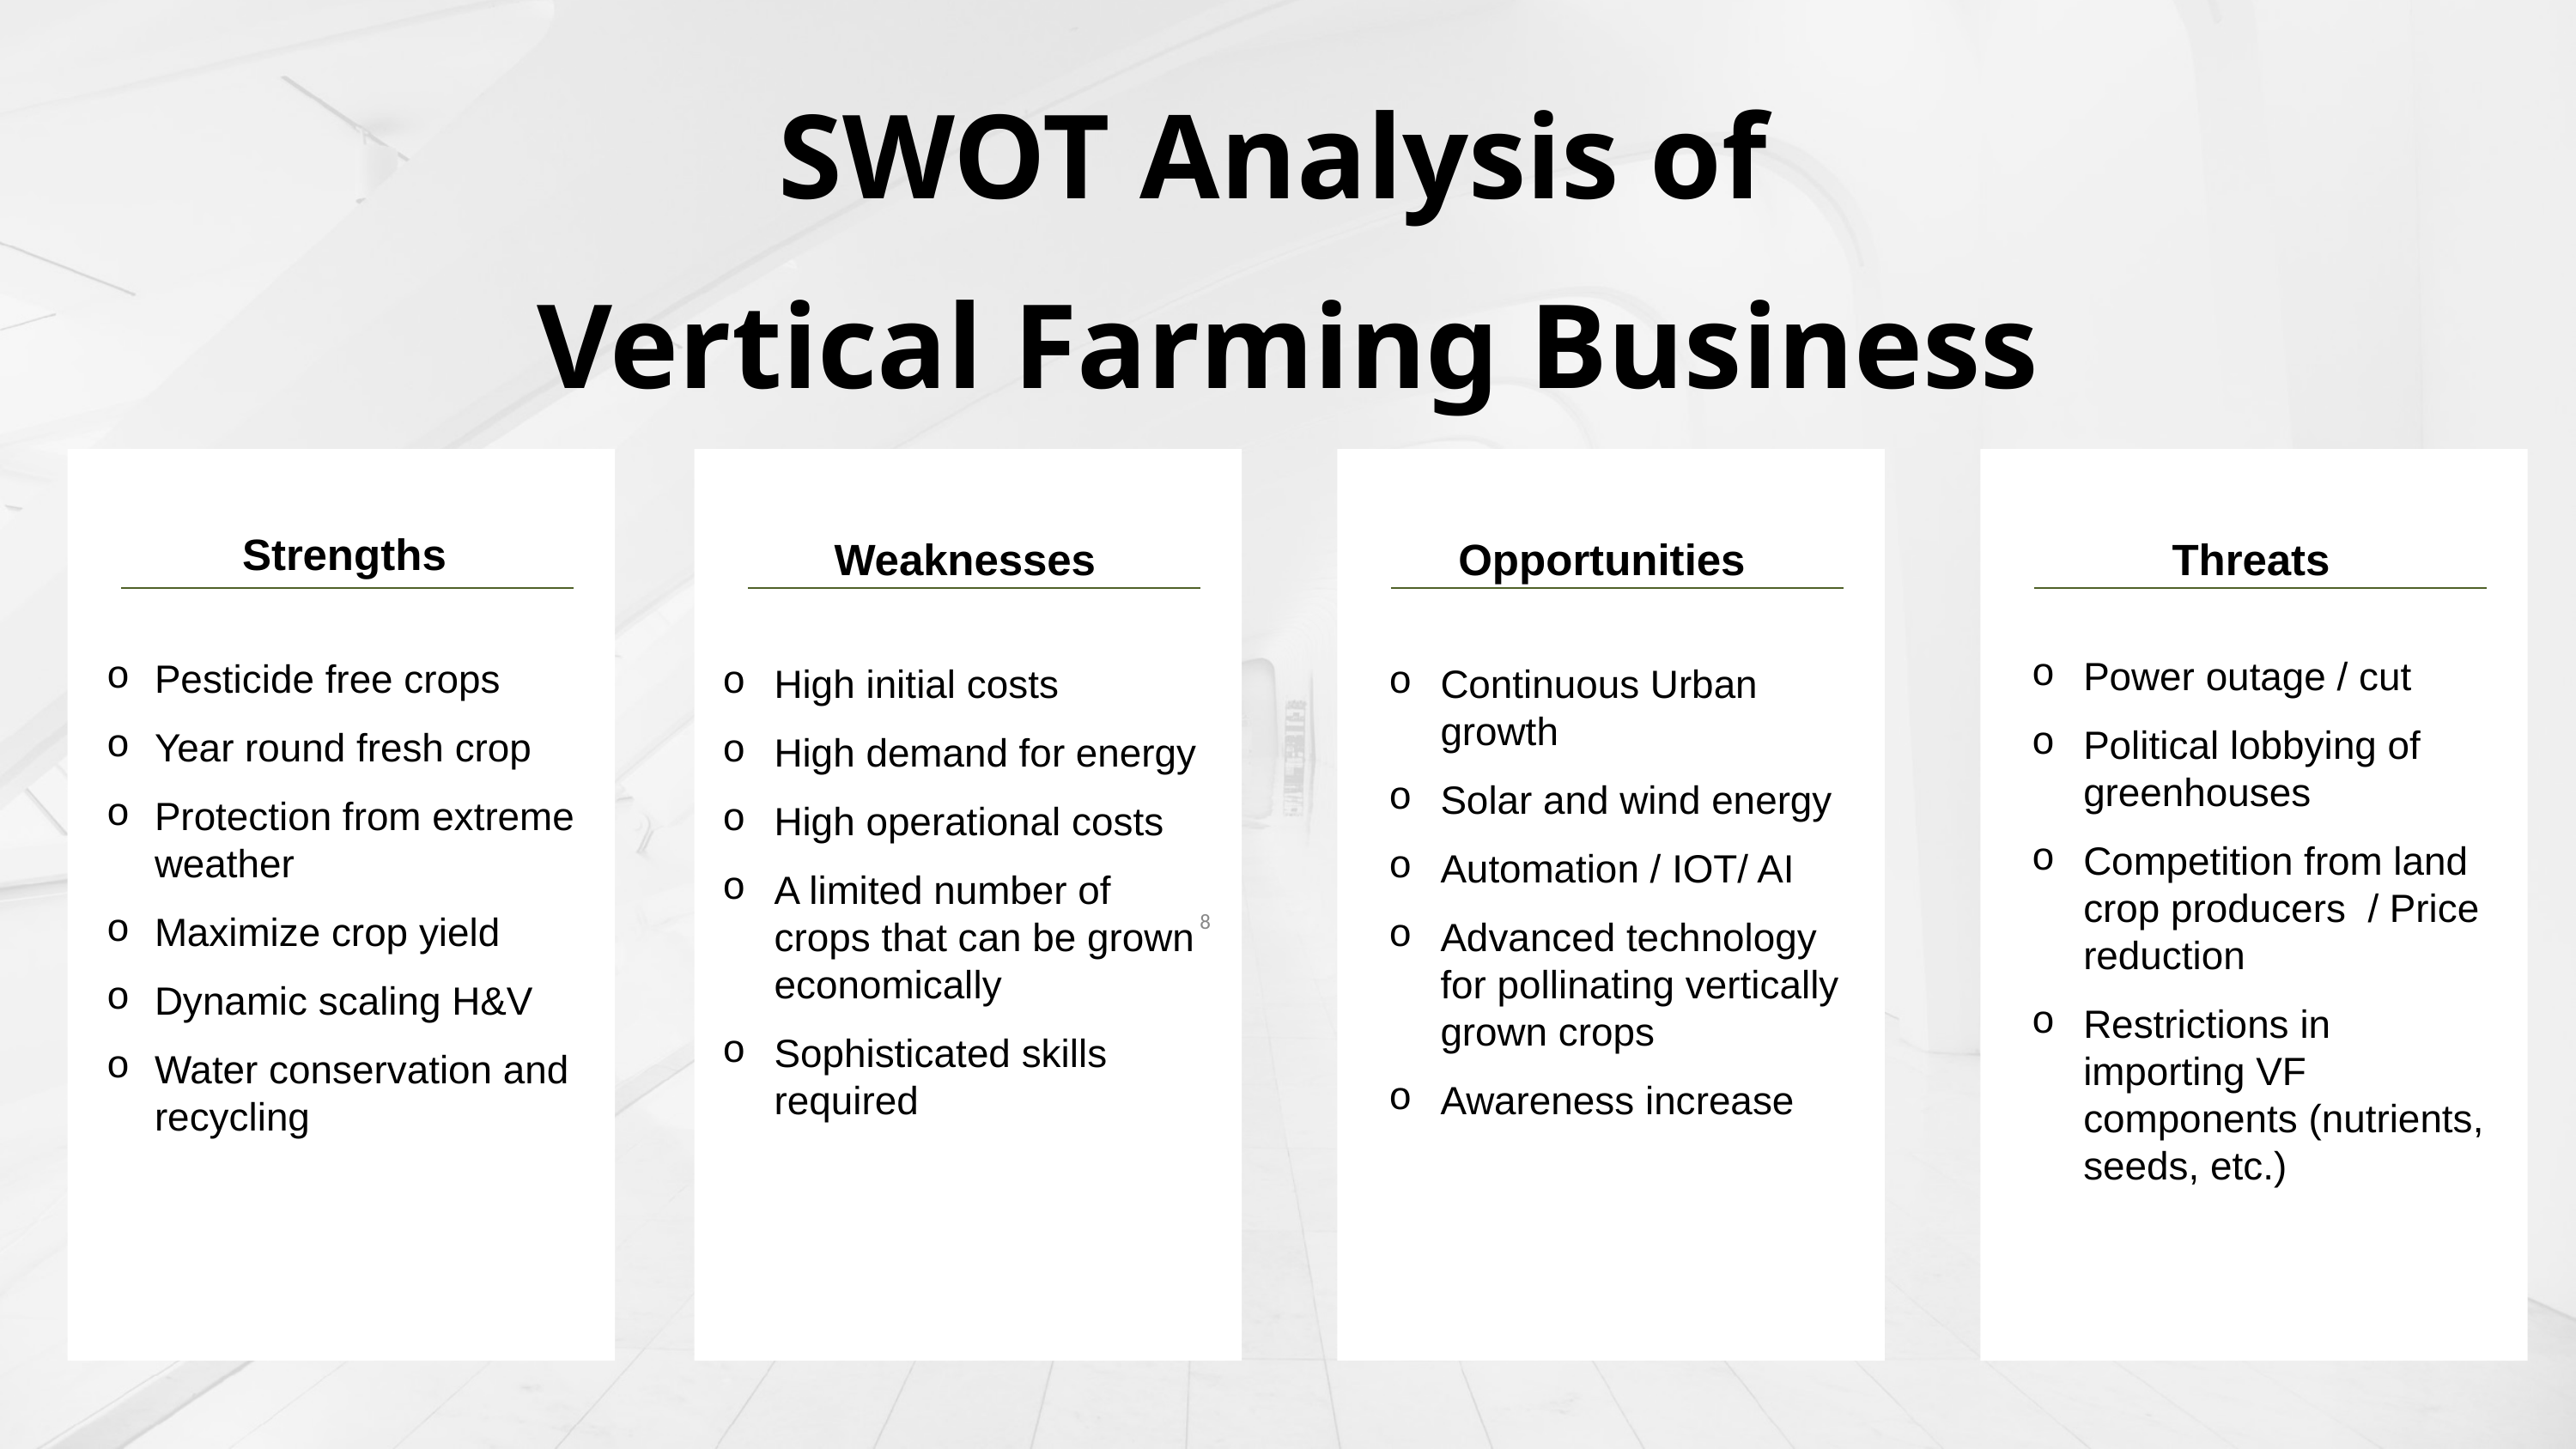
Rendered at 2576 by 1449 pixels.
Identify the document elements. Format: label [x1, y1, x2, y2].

text_box [694, 448, 1242, 1361]
text_box [1980, 448, 2528, 1361]
text_box [1337, 448, 1886, 1361]
text_box [67, 448, 616, 1361]
picture [0, 0, 2576, 1449]
